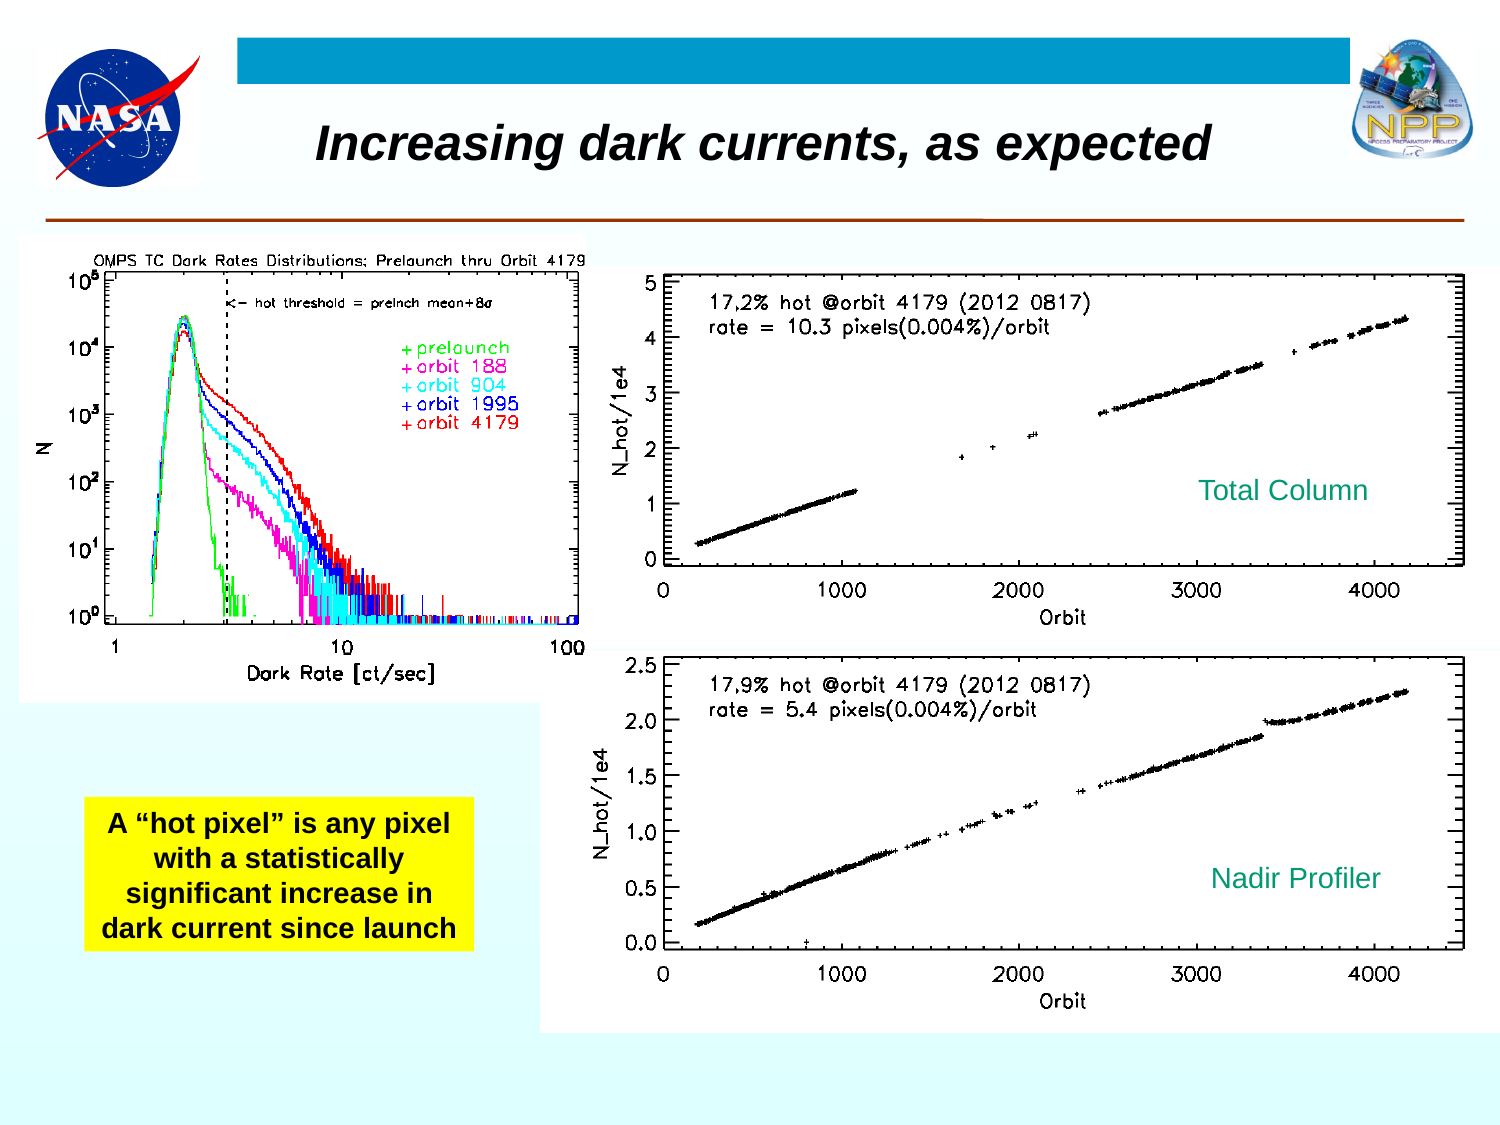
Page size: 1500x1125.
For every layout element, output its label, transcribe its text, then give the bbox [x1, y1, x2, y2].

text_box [590, 266, 1500, 649]
text_box A “hot pixel” is any pixel with a statistically significant increase in dark current since launch [84, 796, 475, 952]
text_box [539, 649, 1500, 1033]
picture [1350, 37, 1475, 161]
picture [18, 233, 587, 703]
text_box Increasing dark currents, as expected [299, 75, 1338, 206]
picture [37, 49, 200, 187]
